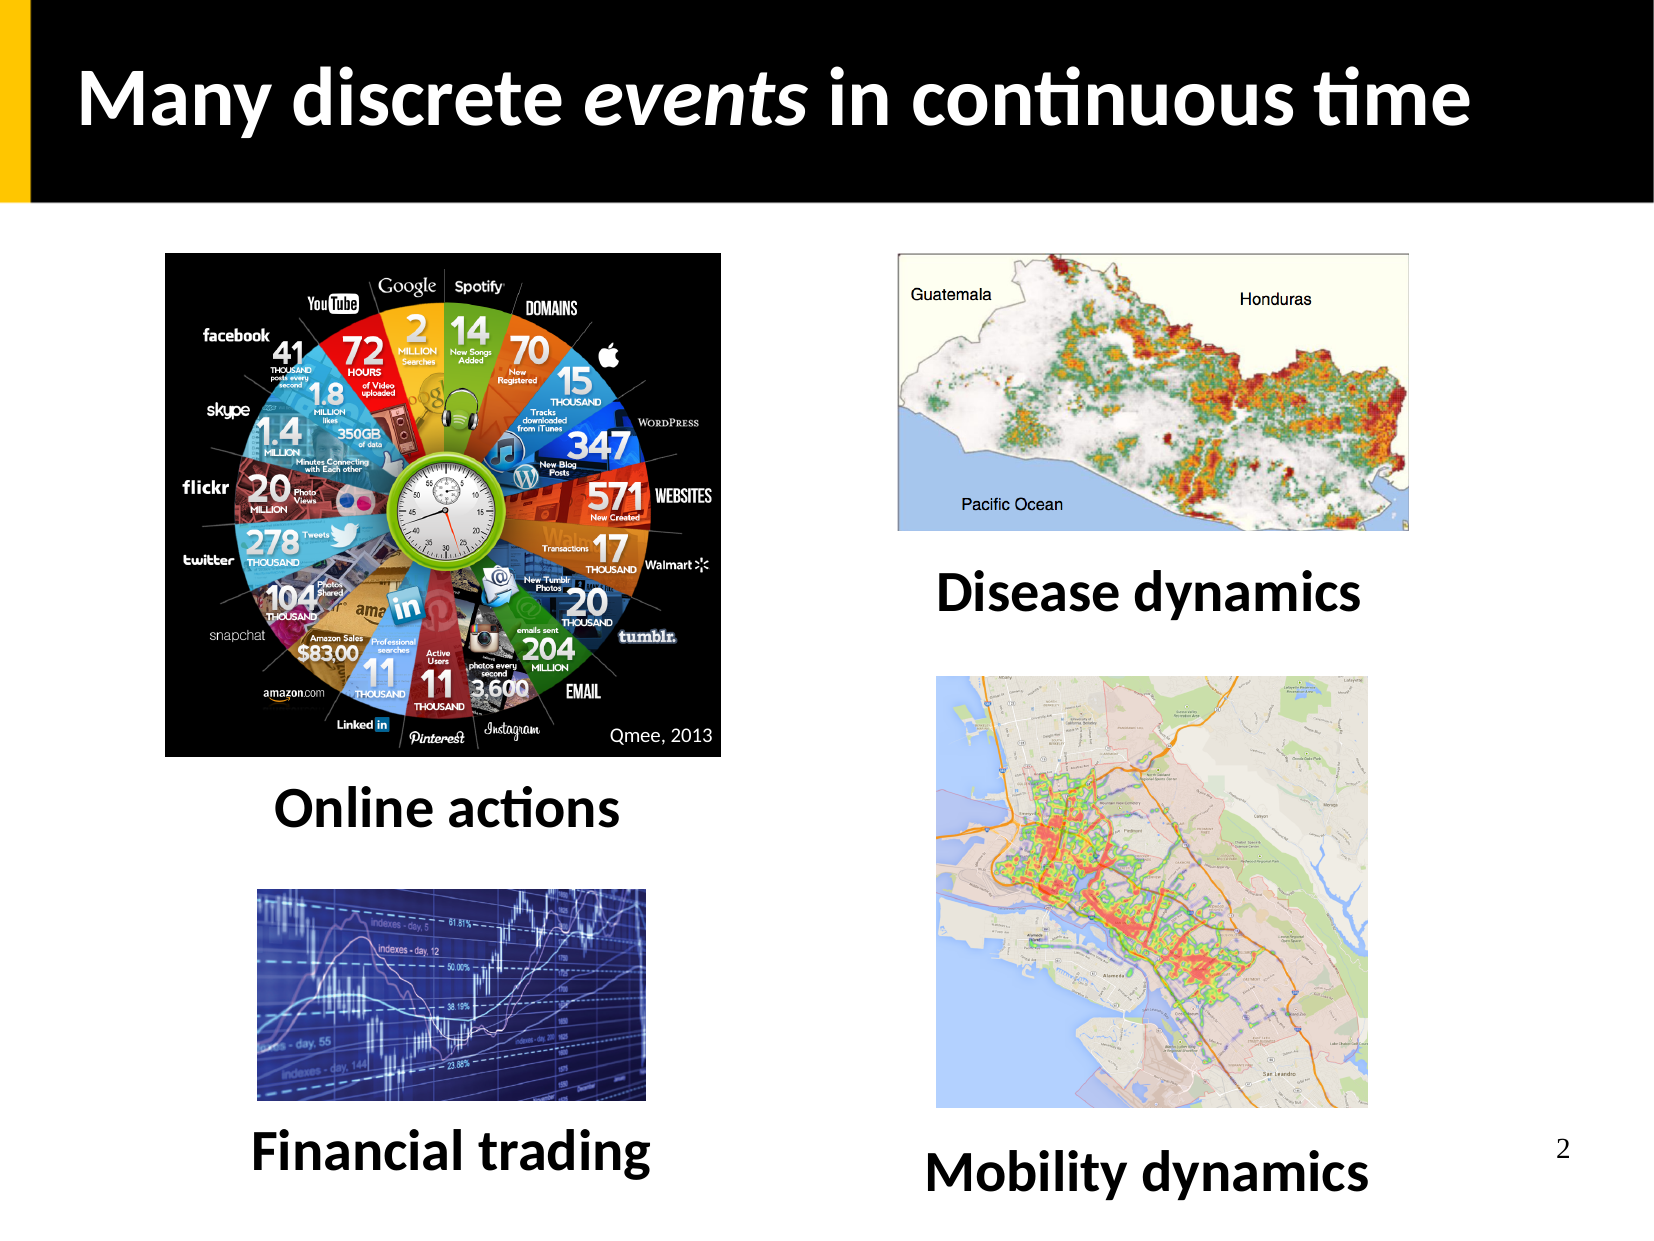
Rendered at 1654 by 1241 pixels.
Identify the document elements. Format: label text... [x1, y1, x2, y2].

picture [0, 0, 1654, 1241]
title Many discrete events in continuous time [76, 0, 1654, 196]
text_box Financial trading [236, 1104, 697, 1190]
text_box Online actions [259, 765, 638, 847]
slide_number 2 [1185, 1129, 1571, 1216]
text_box Disease dynamics [921, 546, 1382, 631]
text_box Mobility dynamics [909, 1125, 1394, 1211]
text_box Qmee, 2013 [725, 714, 733, 755]
